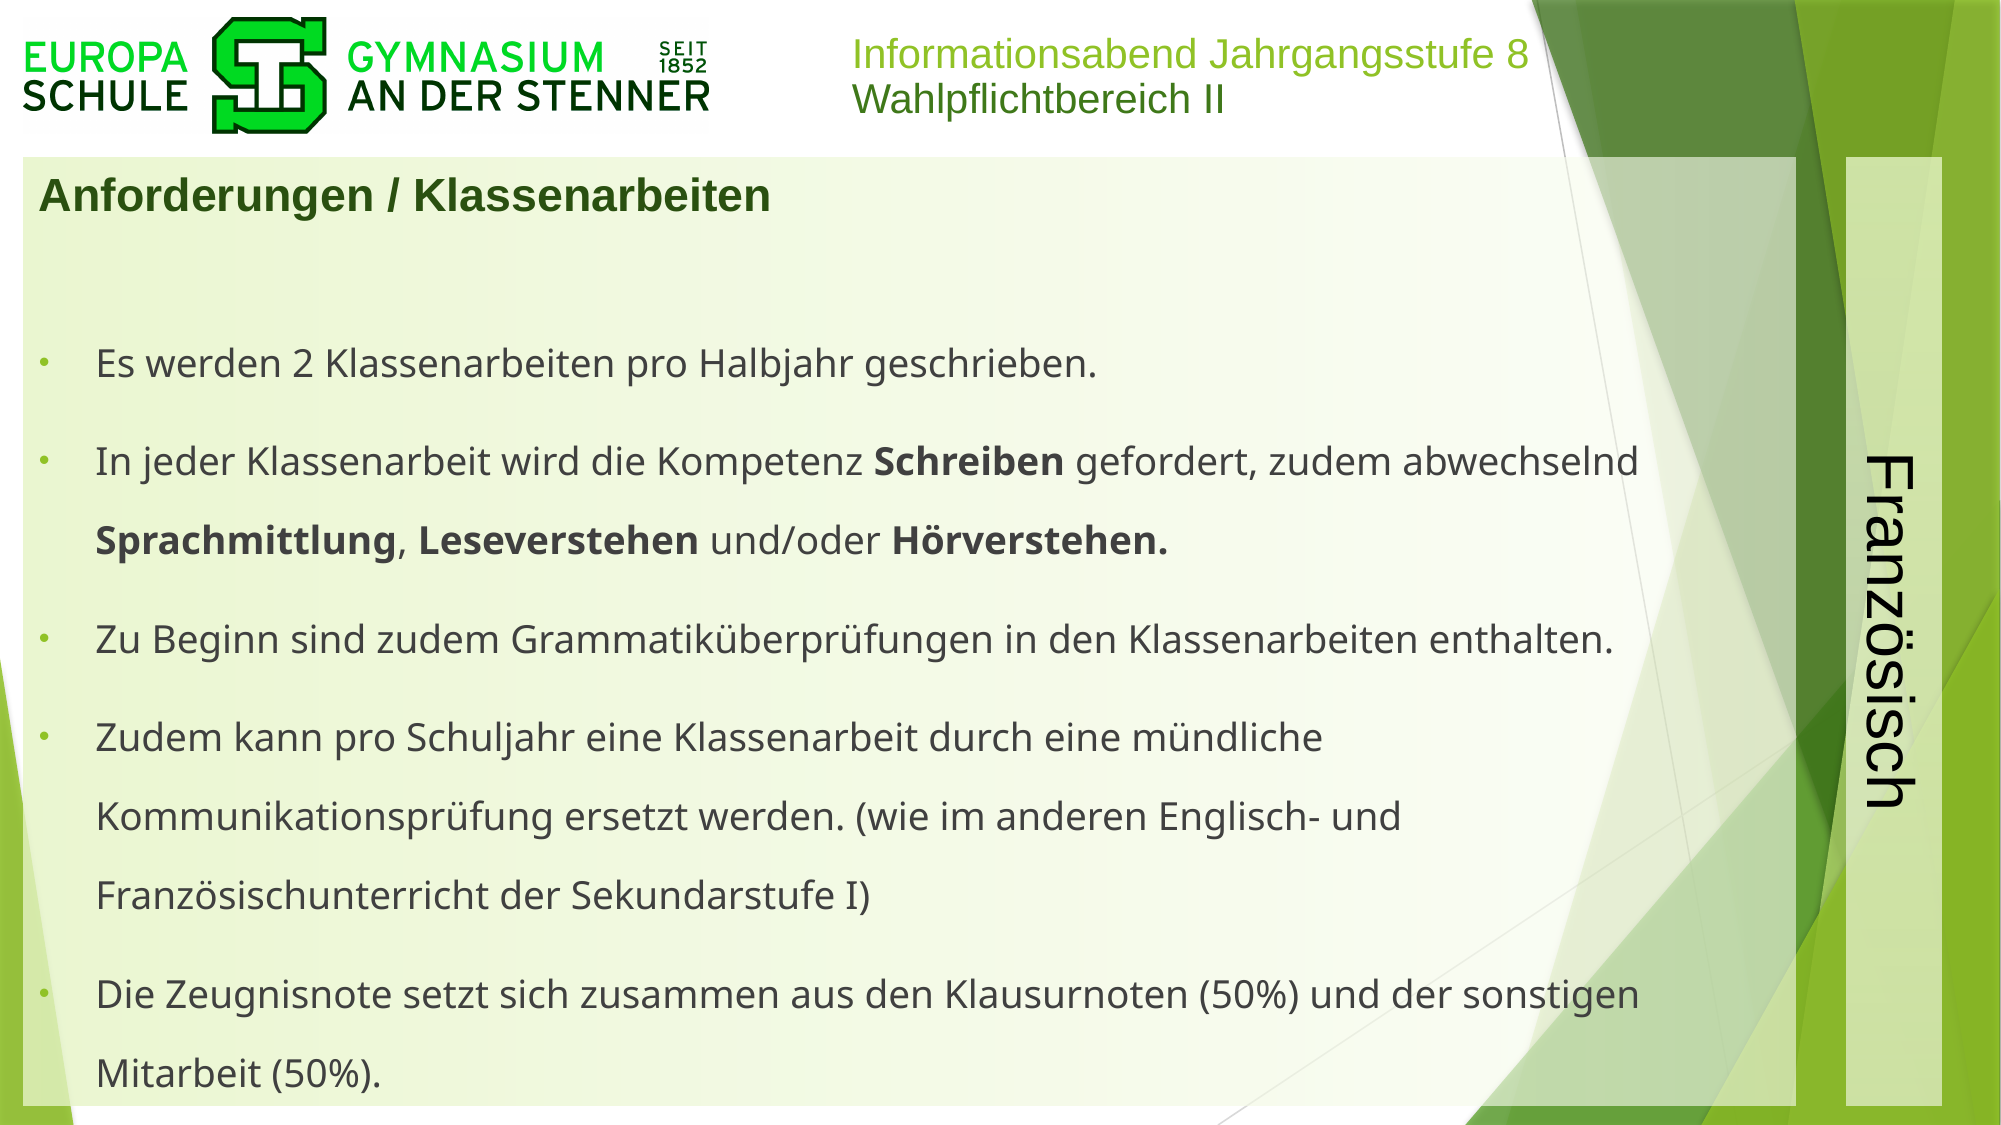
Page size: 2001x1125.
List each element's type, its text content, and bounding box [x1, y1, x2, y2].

picture [23, 16, 709, 134]
text_box Französisch [1846, 157, 1942, 1106]
title Informationsabend Jahrgangsstufe 8 Wahlpflichtbereich II [836, 19, 2000, 137]
list Anforderungen / Klassenarbeiten Es werden 2 Klassenarbeiten pro Halbjahr geschrieben. In jeder Klassenarbeit wird die Kompetenz Schreiben gefordert, zudem abwechselnd Sprachmittlung, Leseverstehen und/oder Hörverstehen. Zu Beginn sind zudem Grammatiküberprüfungen in den Klassenarbeiten enthalten. Zudem kann pro Schuljahr eine Klassenarbeit durch eine mündliche Kommunikationsprüfung ersetzt werden. (wie im anderen Englisch- und Französischunterricht der Sekundarstufe I) Die Zeugnisnote setzt sich zusammen aus den Klausurnoten (50%) und der sonstigen Mitarbeit (50%). [23, 157, 1796, 1106]
